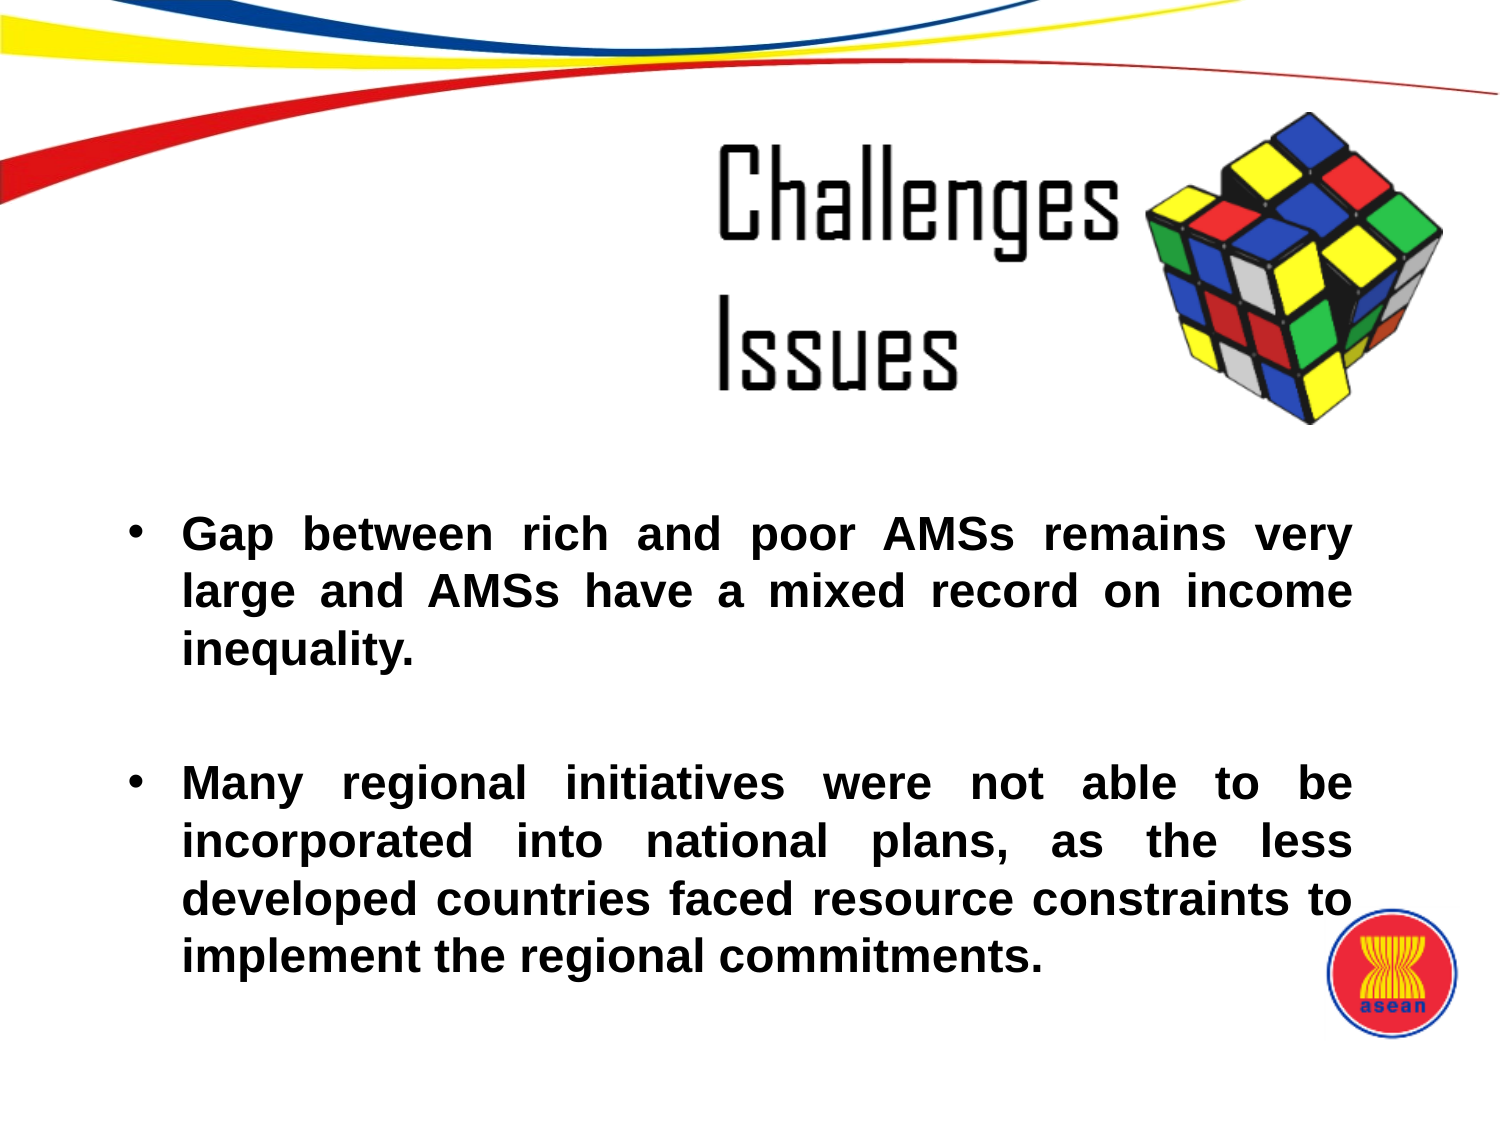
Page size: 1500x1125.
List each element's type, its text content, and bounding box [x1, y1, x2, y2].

picture [1324, 906, 1460, 1041]
picture [0, 0, 1500, 426]
subtitle Gap between rich and poor AMSs remains very large and AMSs have a mixed record on income inequality. Many regional initiatives were not able to be incorporated into national plans, as the less developed countries faced resource constraints to implement the regional commitments. [112, 183, 1371, 996]
